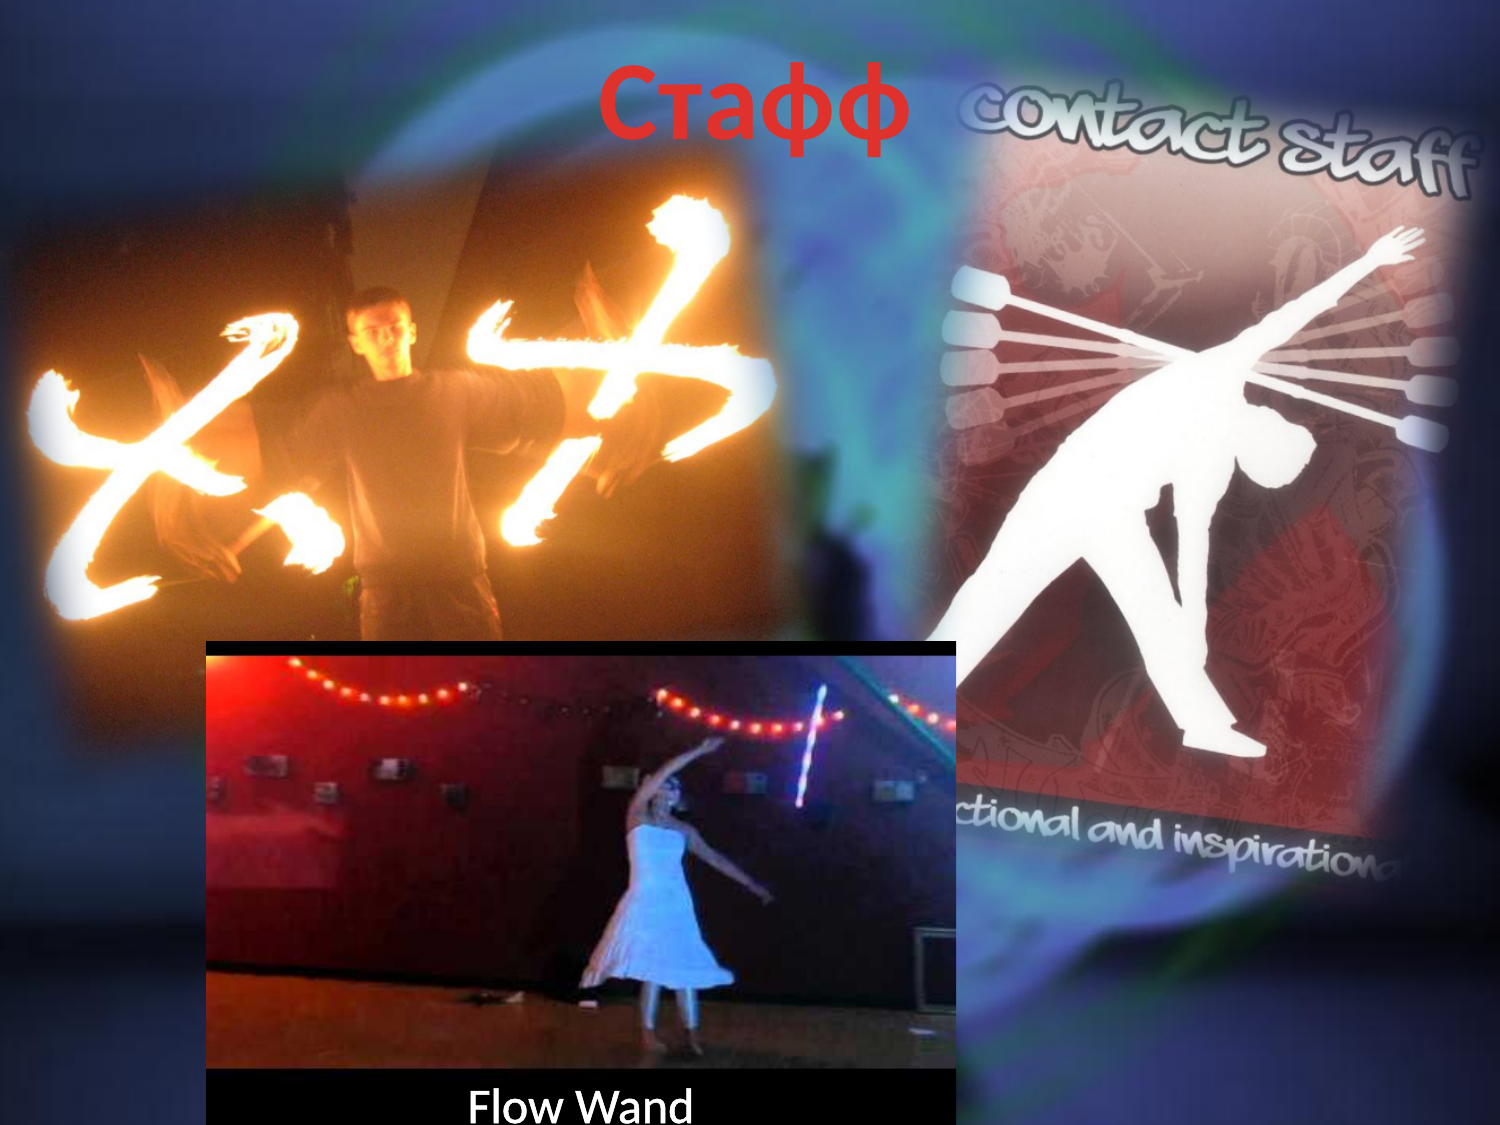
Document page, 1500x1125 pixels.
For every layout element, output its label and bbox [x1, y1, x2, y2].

text_box [205, 641, 957, 1125]
picture [0, 0, 1500, 1125]
